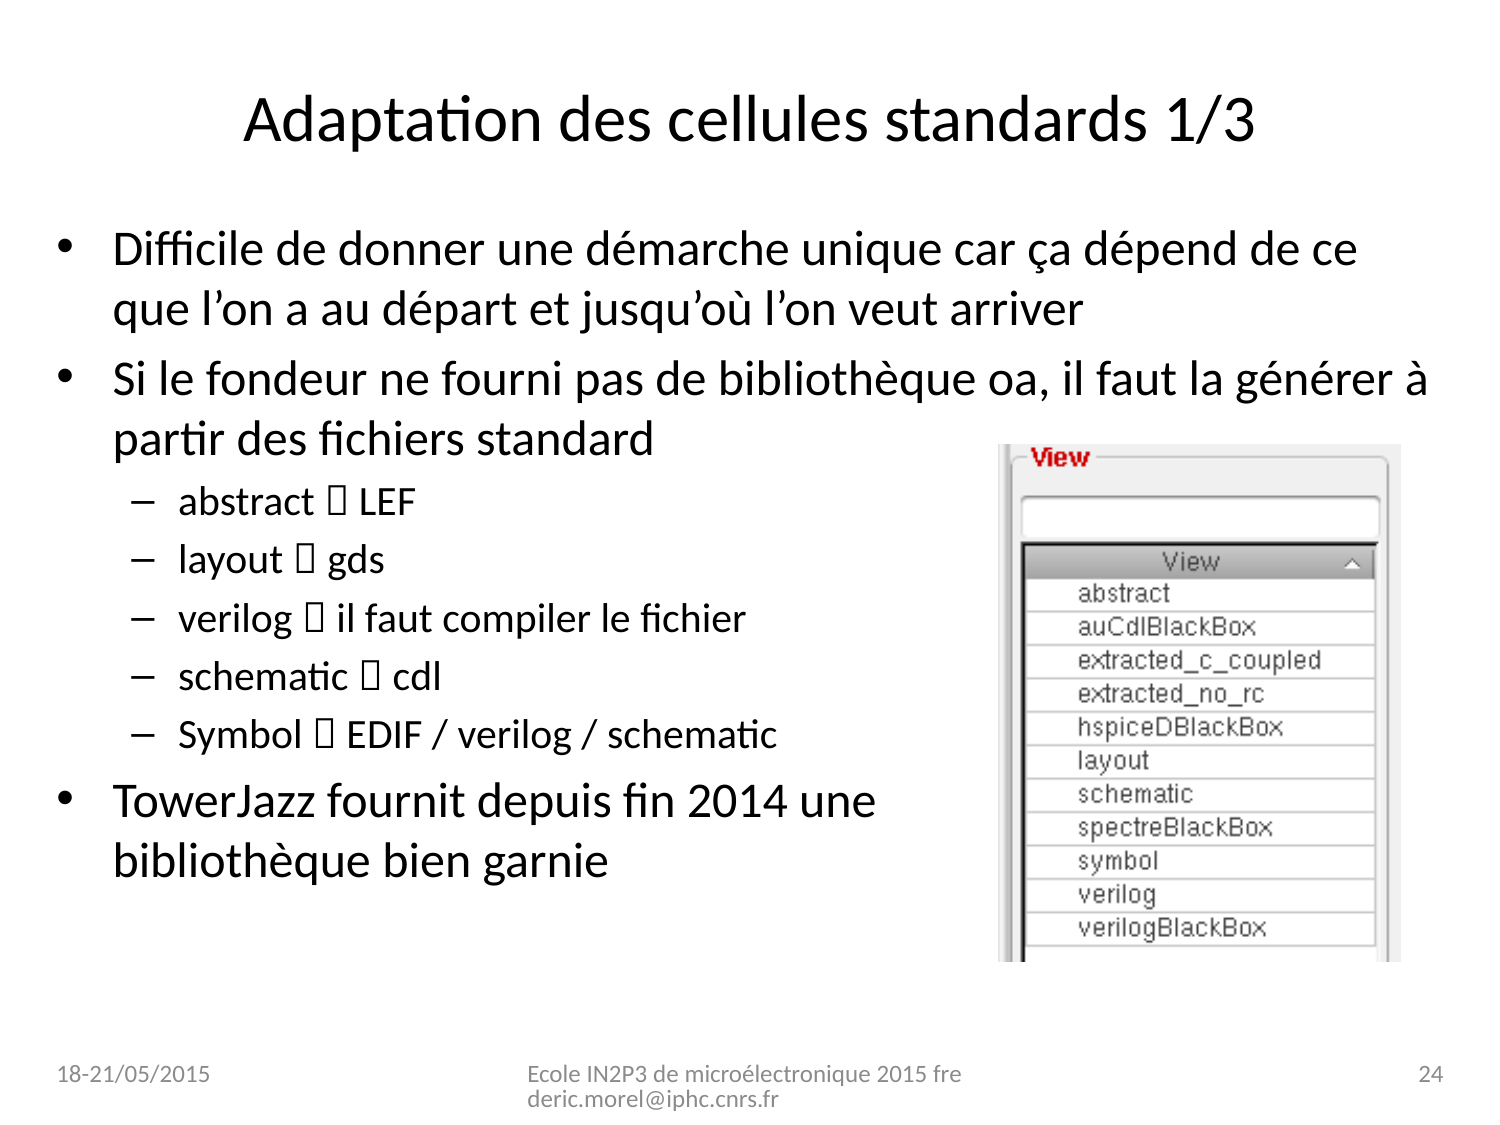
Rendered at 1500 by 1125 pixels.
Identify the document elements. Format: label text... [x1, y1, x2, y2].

picture [997, 444, 1402, 962]
title Adaptation des cellules standards 1/3 [41, 45, 1459, 185]
list Difficile de donner une démarche unique car ça dépend de ce que l’on a au départ et jusqu’où l’on veut arriver Si le fondeur ne fourni pas de bibliothèque oa, il faut la générer à partir des fichiers standard abstract  LEF layout  gds verilog  il faut compiler le fichier schematic  cdl Symbol  EDIF / verilog / schematic TowerJazz fournit depuis fin 2014 une bibliothèque bien garnie [41, 208, 1459, 1005]
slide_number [41, 1042, 392, 1103]
footer Ecole IN2P3 de microélectronique 2015 frederic.morel@iphc.cnrs.fr [512, 1042, 988, 1103]
slide_number 24 [1108, 1042, 1459, 1103]
